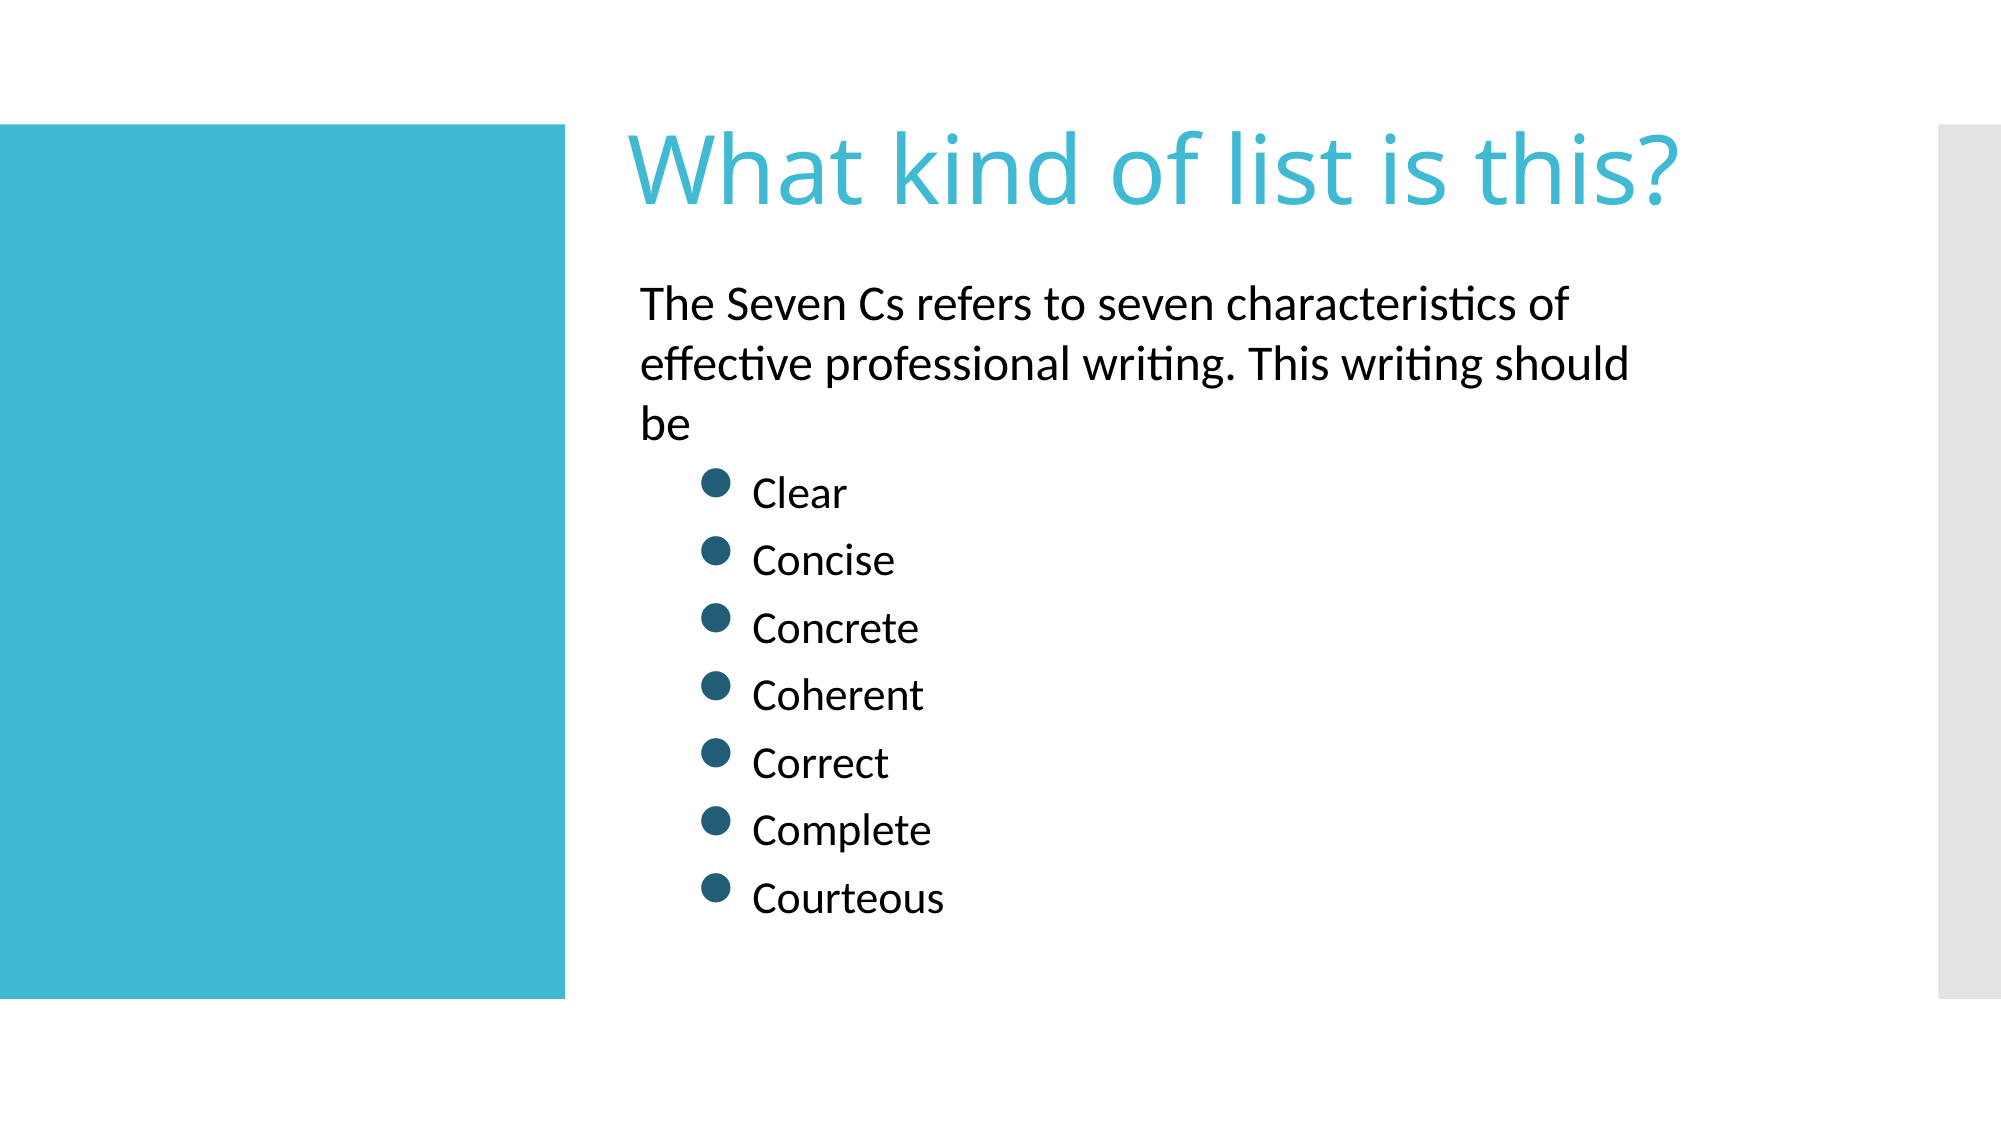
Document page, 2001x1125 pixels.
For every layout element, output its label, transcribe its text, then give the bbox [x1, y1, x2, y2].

text_box The Seven Cs refers to seven characteristics of effective professional writing. This writing should be Clear Concise Concrete Coherent Correct Complete Courteous [624, 262, 1660, 975]
text_box What kind of list is this? [566, 77, 1742, 232]
